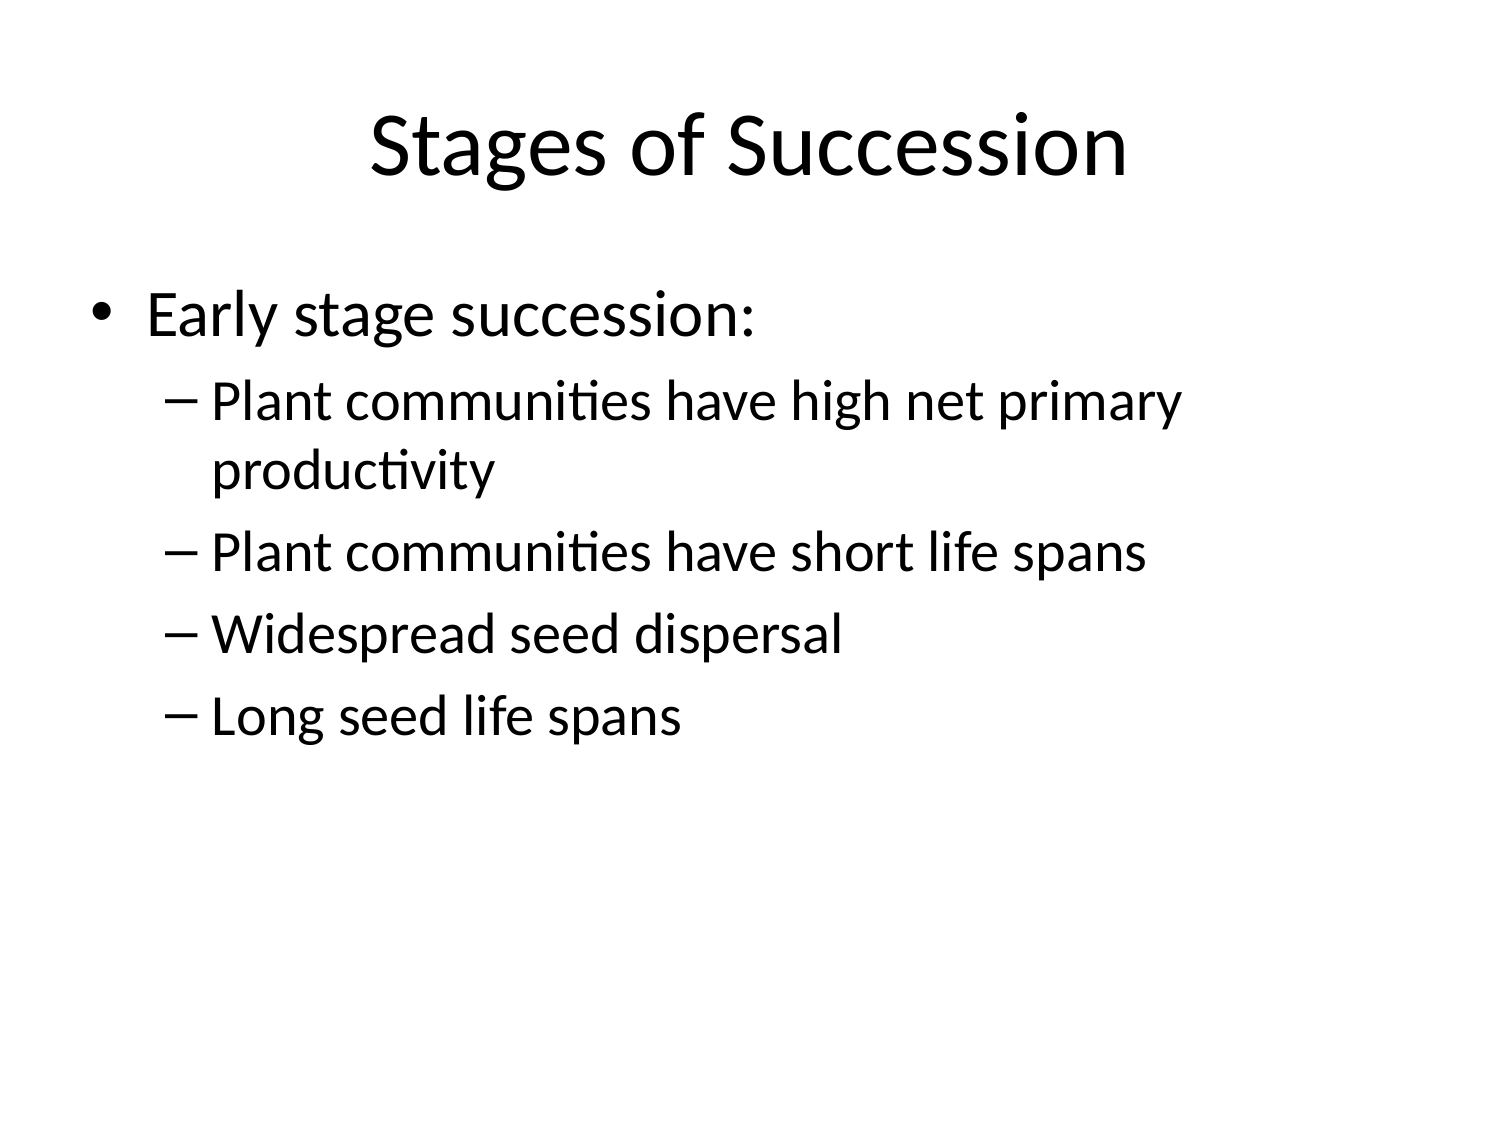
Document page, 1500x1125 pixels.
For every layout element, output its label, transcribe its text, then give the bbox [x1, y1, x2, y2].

title Stages of Succession [75, 45, 1425, 233]
list Early stage succession: Plant communities have high net primary productivity Plant communities have short life spans Widespread seed dispersal Long seed life spans [75, 262, 1425, 1005]
